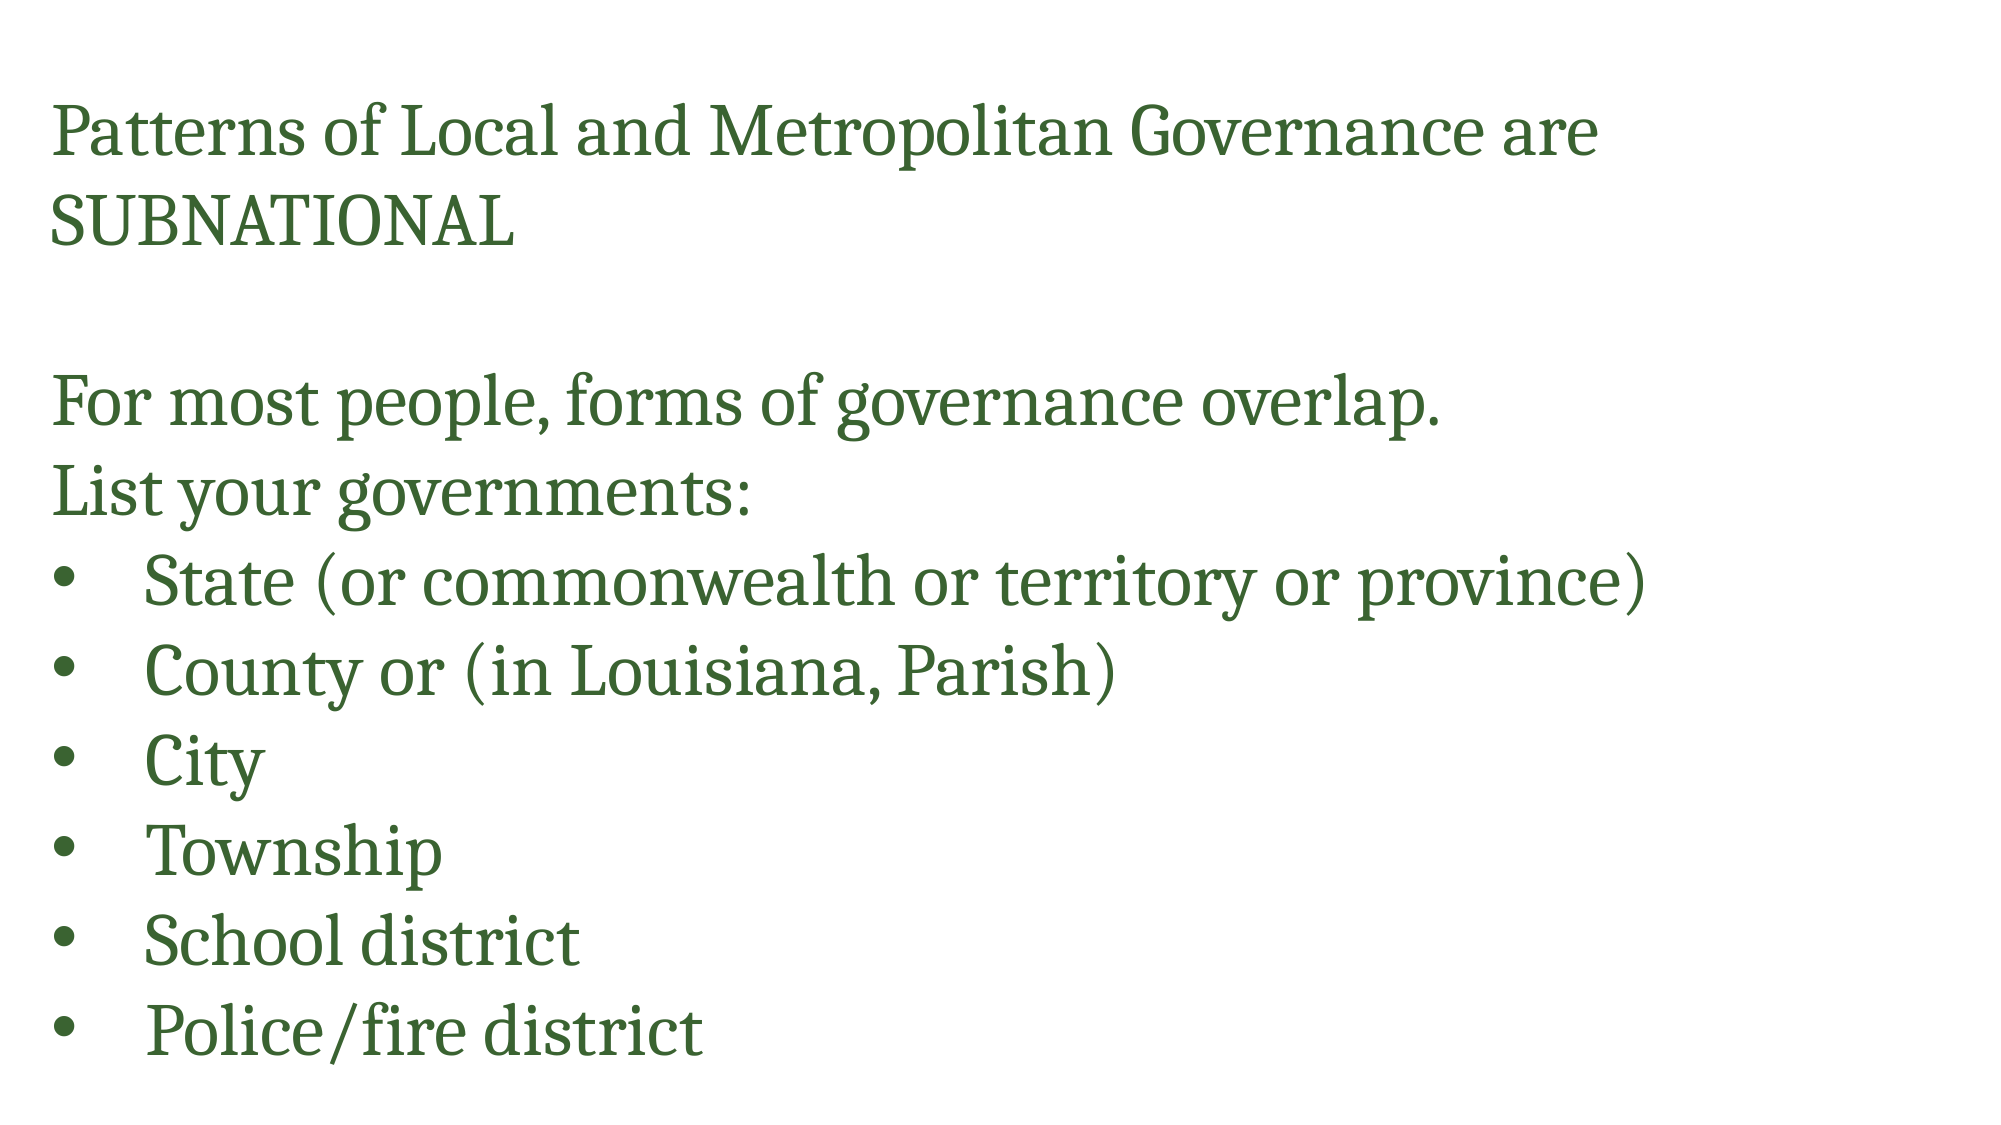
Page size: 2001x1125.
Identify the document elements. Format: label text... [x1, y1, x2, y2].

text_box Patterns of Local and Metropolitan Governance are SUBNATIONAL For most people, forms of governance overlap. List your governments: State (or commonwealth or territory or province) County or (in Louisiana, Parish) City Township School district Police/fire district [36, 72, 1955, 1088]
